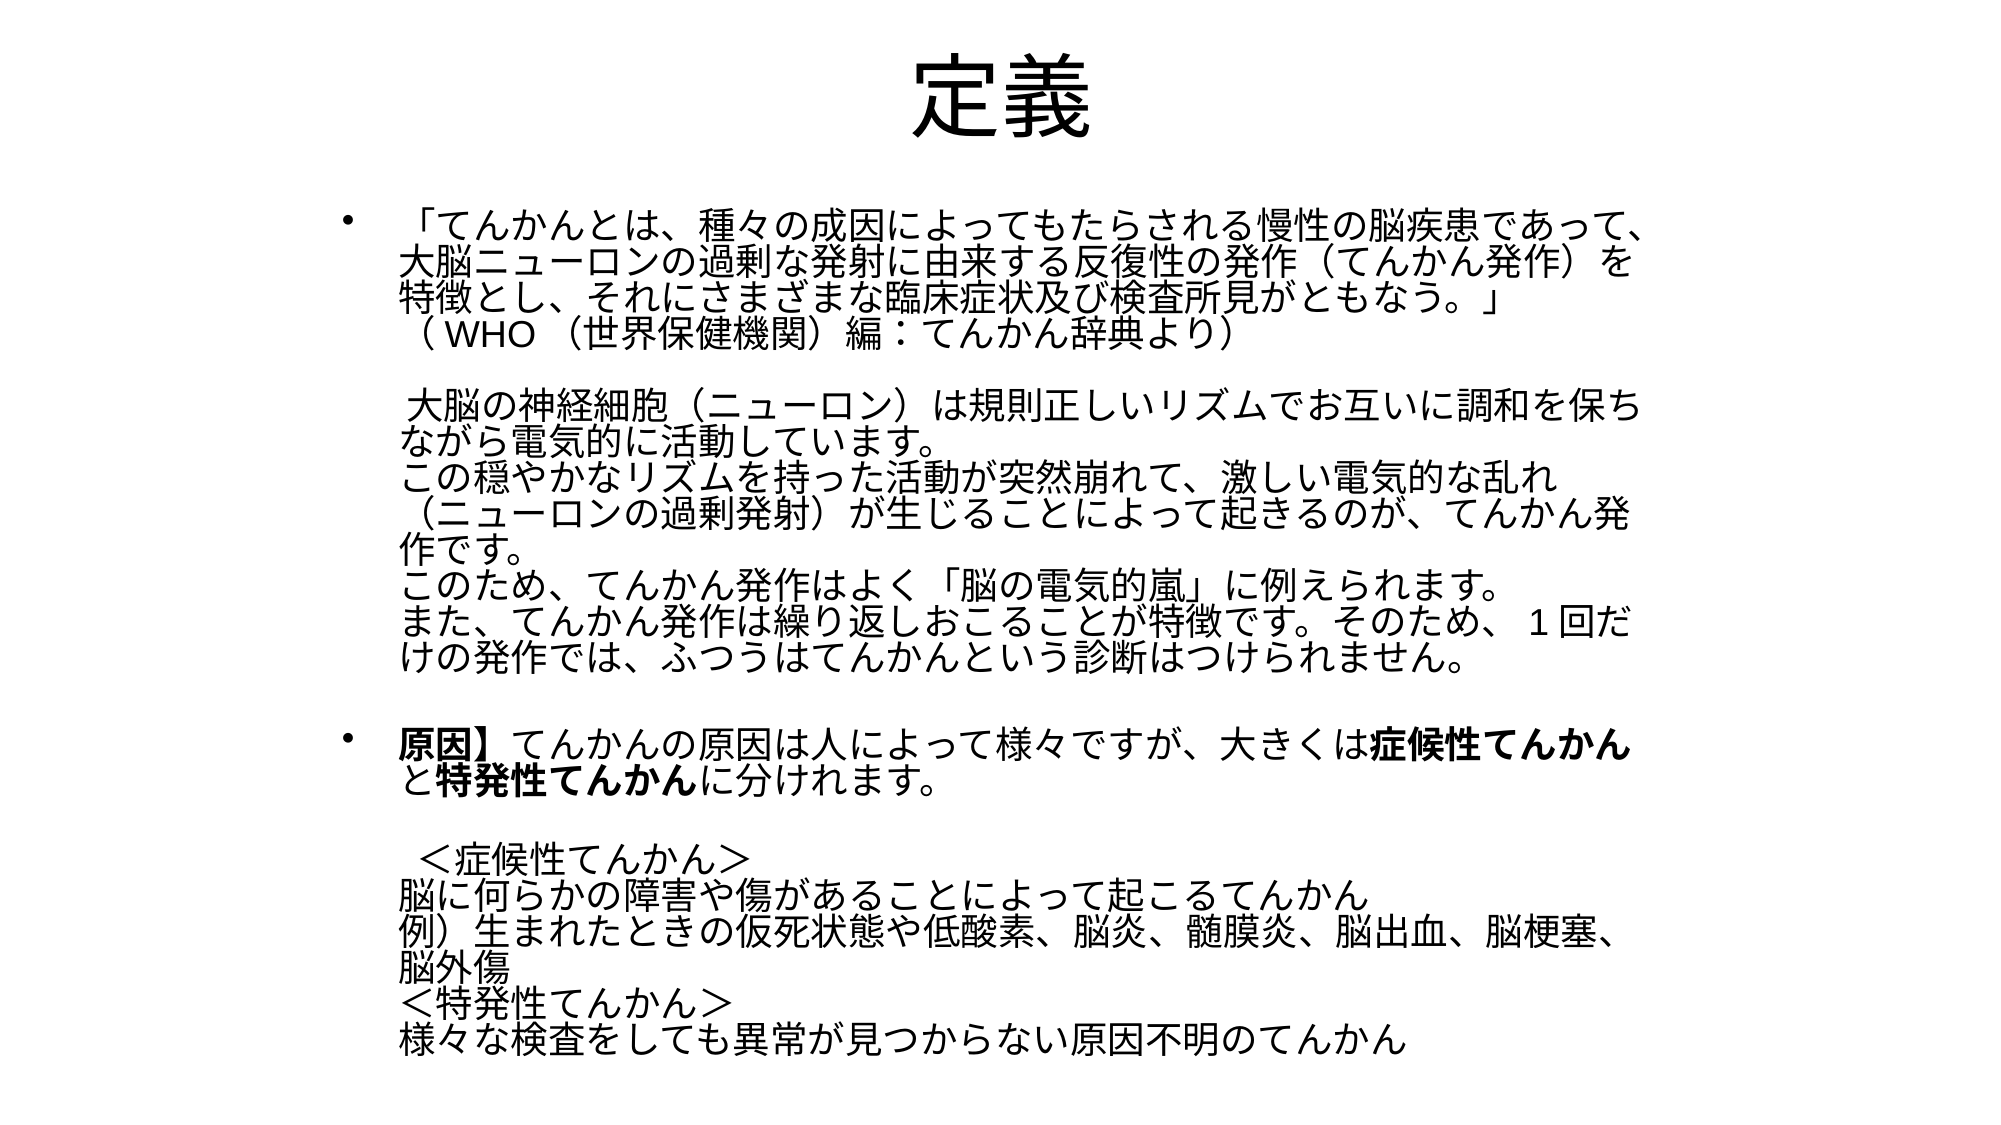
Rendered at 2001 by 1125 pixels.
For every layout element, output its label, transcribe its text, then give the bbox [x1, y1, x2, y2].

list 「てんかんとは、種々の成因によってもたらされる慢性の脳疾患であって、大脳ニューロンの過剰な発射に由来する反復性の発作（てんかん発作）を特徴とし、それにさまざまな臨床症状及び検査所見がともなう。」 （WHO（世界保健機関）編：てんかん辞典より） 大脳の神経細胞（ニューロン）は規則正しいリズムでお互いに調和を保ちながら電気的に活動しています。 この穏やかなリズムを持った活動が突然崩れて、激しい電気的な乱れ（ニューロンの過剰発射）が生じることによって起きるのが、てんかん発作です。 このため、てんかん発作はよく「脳の電気的嵐」に例えられます。 また、てんかん発作は繰り返しおこることが特徴です。そのため、1回だけの発作では、ふつうはてんかんという診断はつけられません。 原因】てんかんの原因は人によって様々ですが、大きくは症候性てんかんと特発性てんかんに分けれます。 ＜症候性てんかん＞ 脳に何らかの障害や傷があることによって起こるてんかん 例）生まれたときの仮死状態や低酸素、脳炎、髄膜炎、脳出血、脳梗塞、脳外傷 ＜特発性てんかん＞ 様々な検査をしても異常が見つからない原因不明のてんかん [326, 203, 1677, 1125]
title 定義 [326, 0, 1677, 188]
